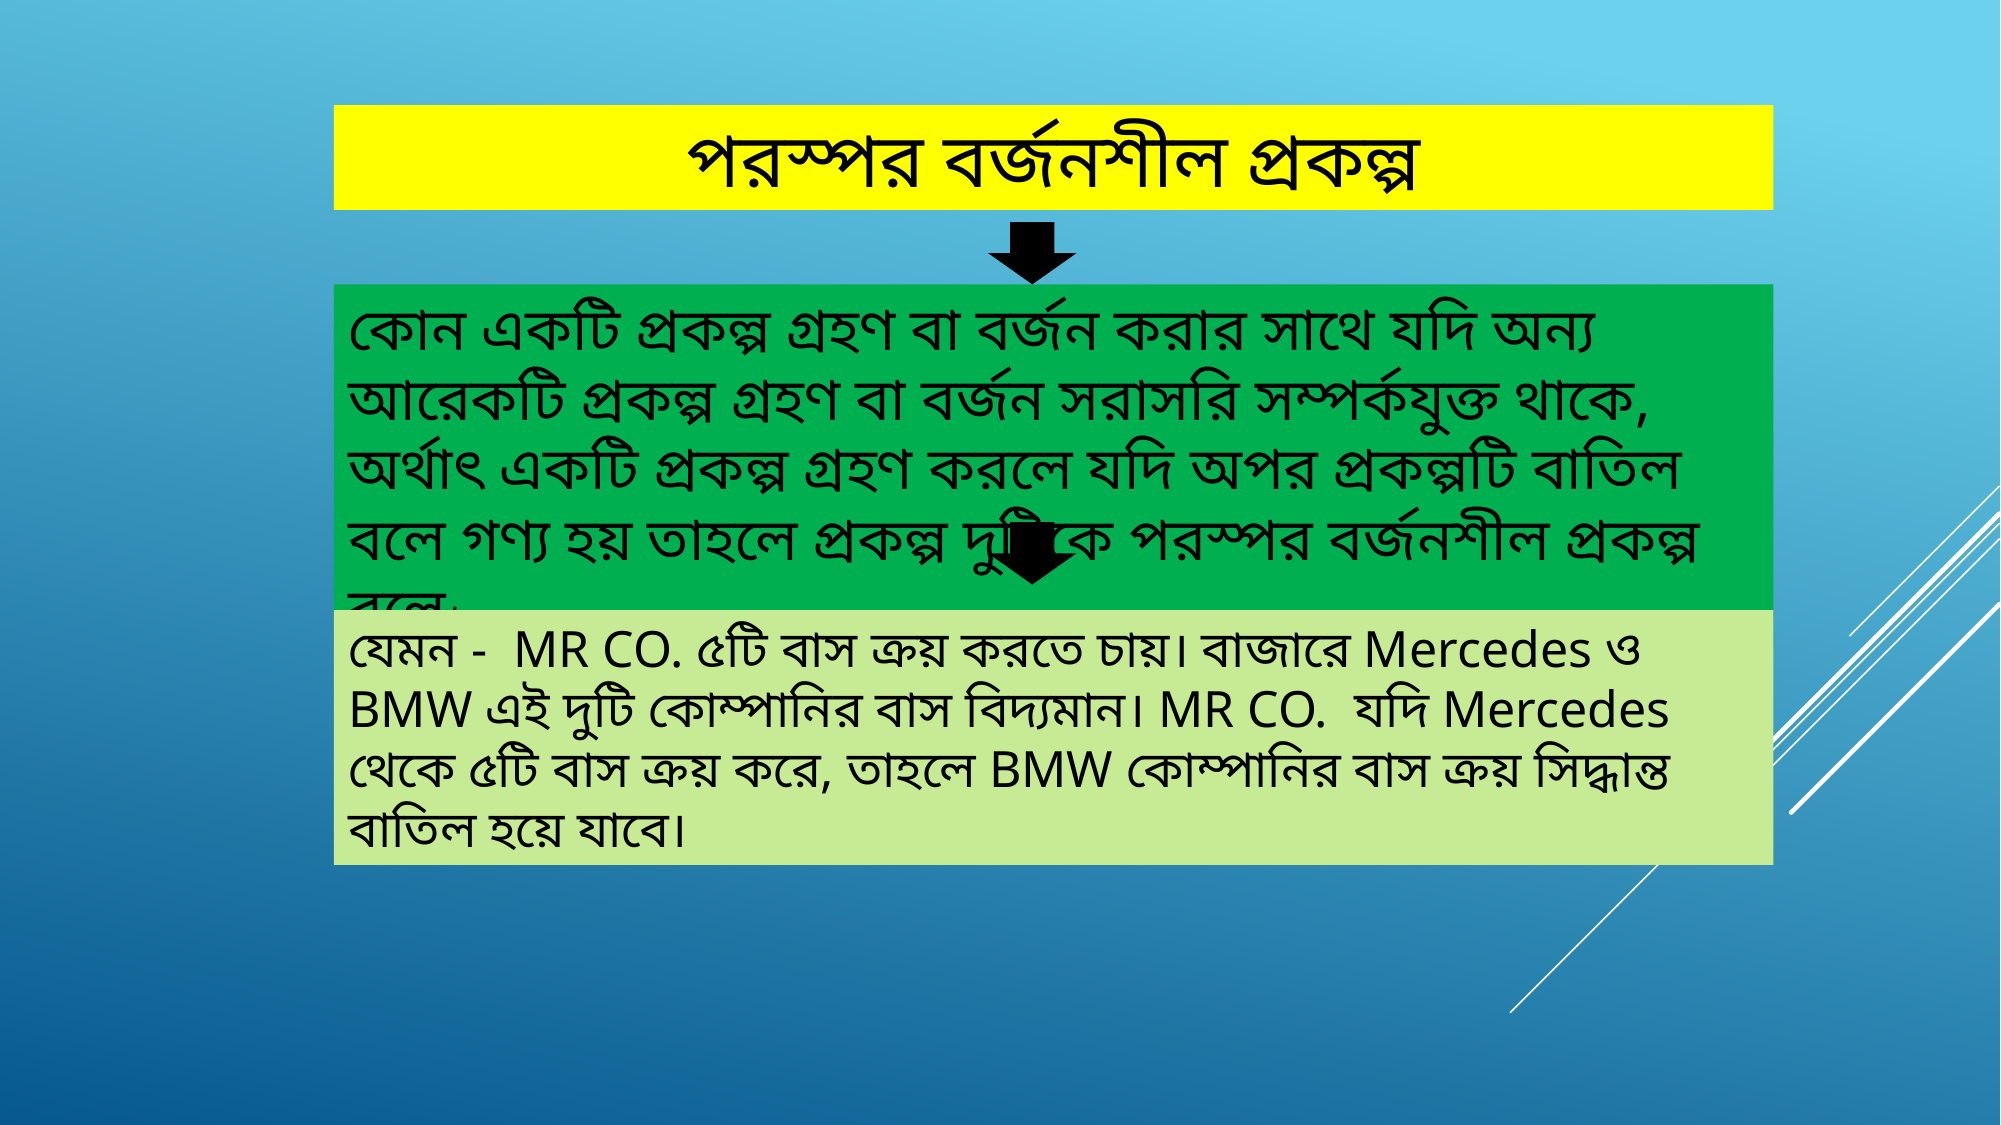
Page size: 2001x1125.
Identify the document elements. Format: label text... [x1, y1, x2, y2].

text_box [986, 220, 1078, 286]
text_box [986, 520, 1078, 586]
text_box পরস্পর বর্জনশীল প্রকল্প [333, 105, 1774, 210]
text_box যেমন - MR CO. ৫টি বাস ক্রয় করতে চায়। বাজারে Mercedes ও BMW এই দুটি কোম্পানির বাস বিদ্যমান। MR CO. যদি Mercedes থেকে ৫টি বাস ক্রয় করে, তাহলে BMW কোম্পানির বাস ক্রয় সিদ্ধান্ত বাতিল হয়ে যাবে। [333, 610, 1774, 865]
text_box কোন একটি প্রকল্প গ্রহণ বা বর্জন করার সাথে যদি অন্য আরেকটি প্রকল্প গ্রহণ বা বর্জন সরাসরি সম্পর্কযুক্ত থাকে, অর্থাৎ একটি প্রকল্প গ্রহণ করলে যদি অপর প্রকল্পটি বাতিল বলে গণ্য হয় তাহলে প্রকল্প দুটিকে পরস্পর বর্জনশীল প্রকল্প বলে। [333, 284, 1774, 610]
